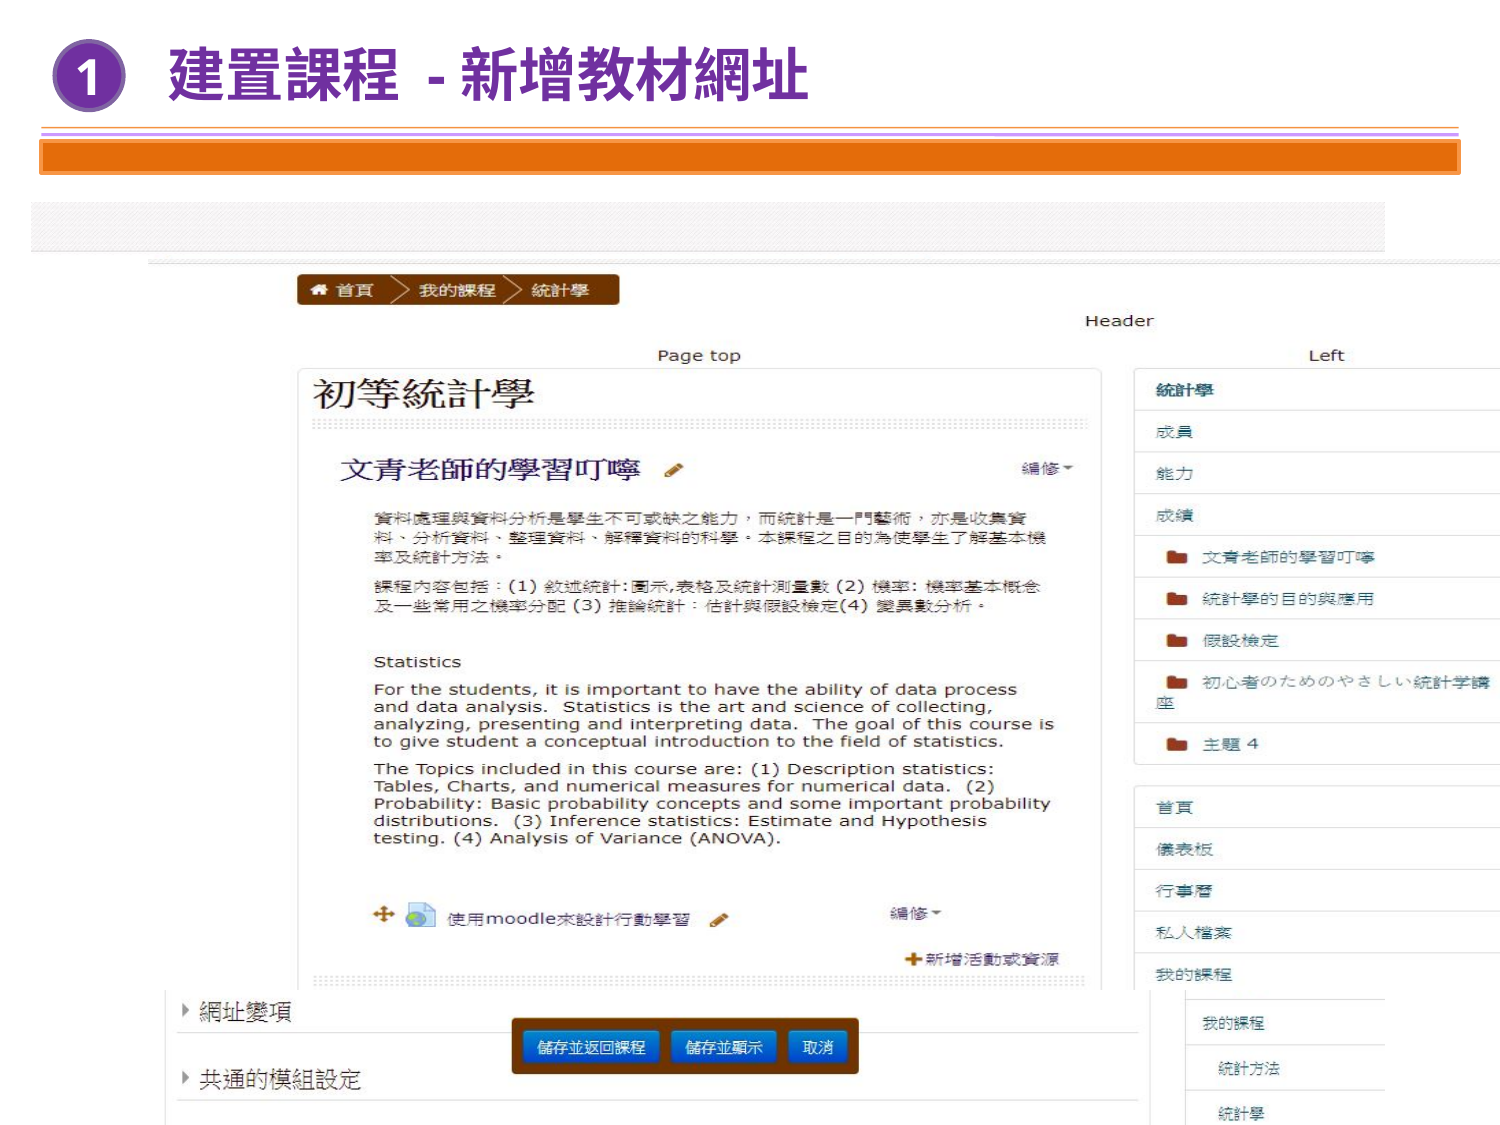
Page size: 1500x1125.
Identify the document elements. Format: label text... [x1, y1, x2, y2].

text_box [119, 58, 124, 93]
text_box 建置課程 -新增教材網址 [152, 30, 1264, 116]
picture [31, 202, 1500, 1125]
text_box [41, 140, 1459, 173]
text_box 1 [59, 37, 119, 113]
text_box [54, 58, 59, 93]
